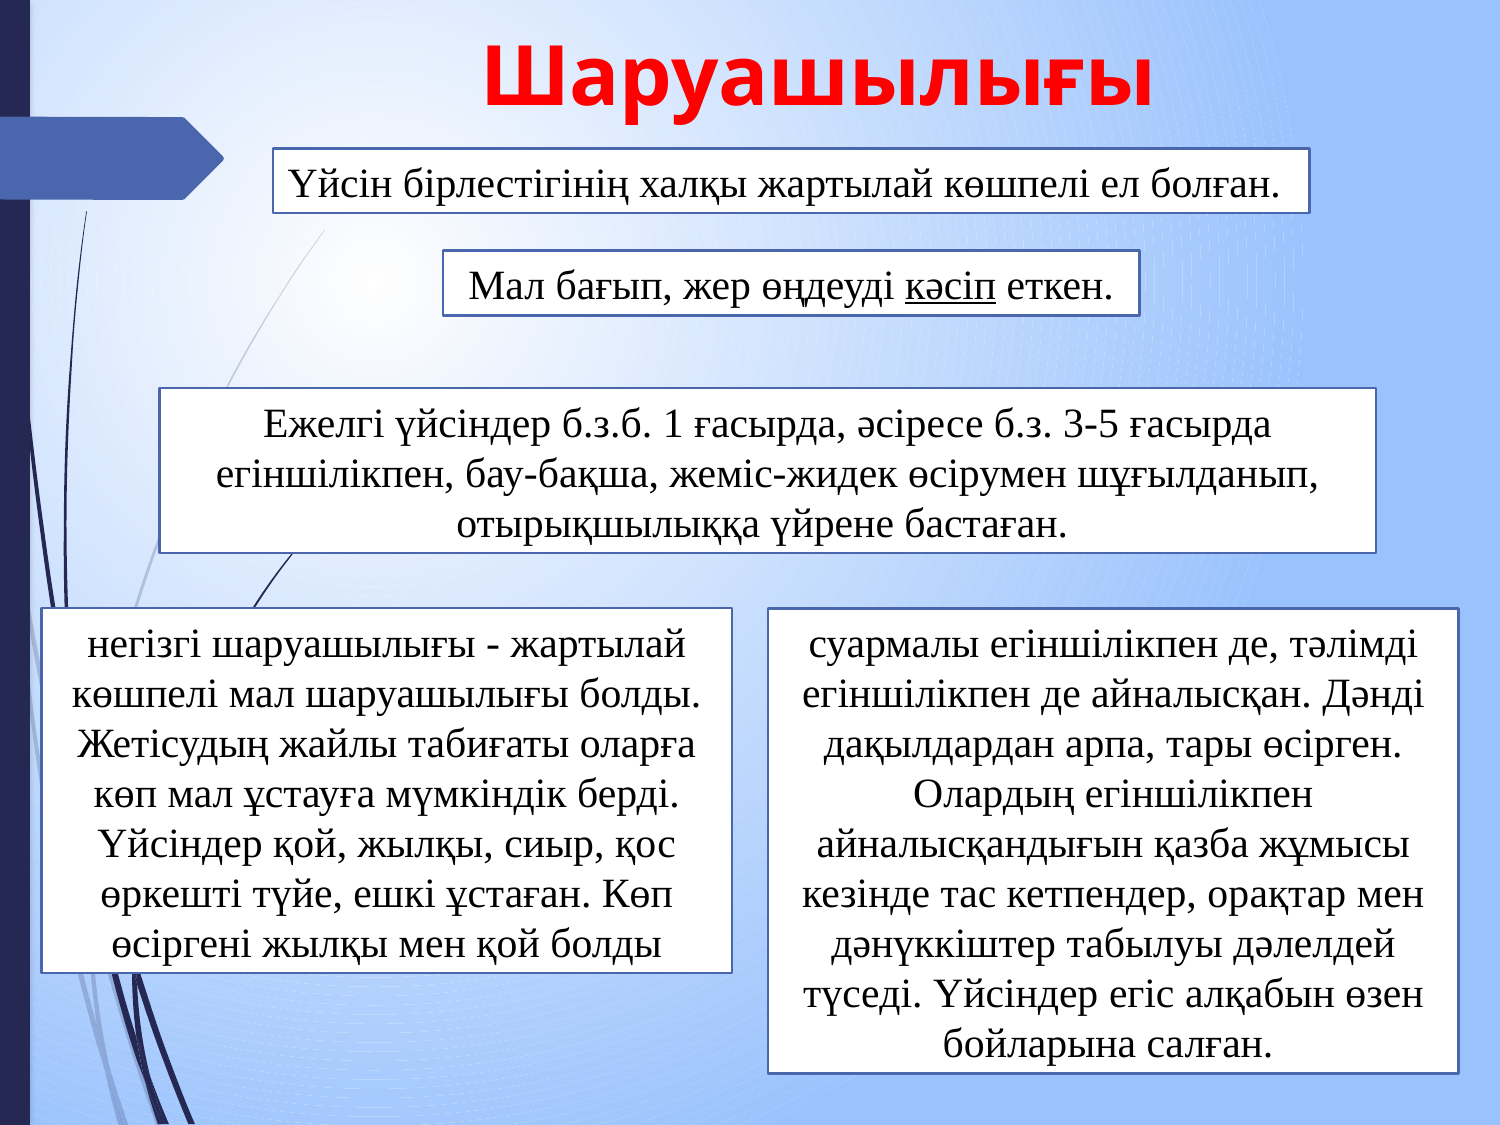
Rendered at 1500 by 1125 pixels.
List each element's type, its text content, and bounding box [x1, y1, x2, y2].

text_box суармалы егіншілікпен де, тəлімді егіншілікпен де айналысқан. Дəнді дақылдардан арпа, тары өсірген. Олардың егіншілікпен айналысқандығын қазба жұмысы кезінде тас кетпендер, орақтар мен дəнүккіштер табылуы дəлелдей түседі. Үйсіндер егіс алқабын өзен бойларына салған. [767, 607, 1460, 1075]
text_box негізгі шаруашылығы - жартылай көшпелі мал шаруашылығы болды. Жетісудың жайлы табиғаты оларға көп мал ұстауға мүмкіндік берді. Үйсіндер қой, жылқы, сиыр, қос өркешті түйе, ешкі ұстаған. Көп өсіргені жылқы мен қой болды [40, 607, 733, 974]
text_box Шаруашылығы [465, 14, 1173, 130]
text_box Ежелгі үйсіндер б.з.б. 1 ғасырда, әсіресе б.з. 3-5 ғасырда егіншілікпен, бау-бақша, жеміс-жидек өсірумен шұғылданып, отырықшылыққа үйрене бастаған. [158, 387, 1377, 554]
text_box Үйсін бірлестігінің халқы жартылай көшпелі ел болған. [272, 147, 1311, 214]
text_box Мал бағып, жер өңдеуді кәсіп еткен. [442, 249, 1141, 317]
